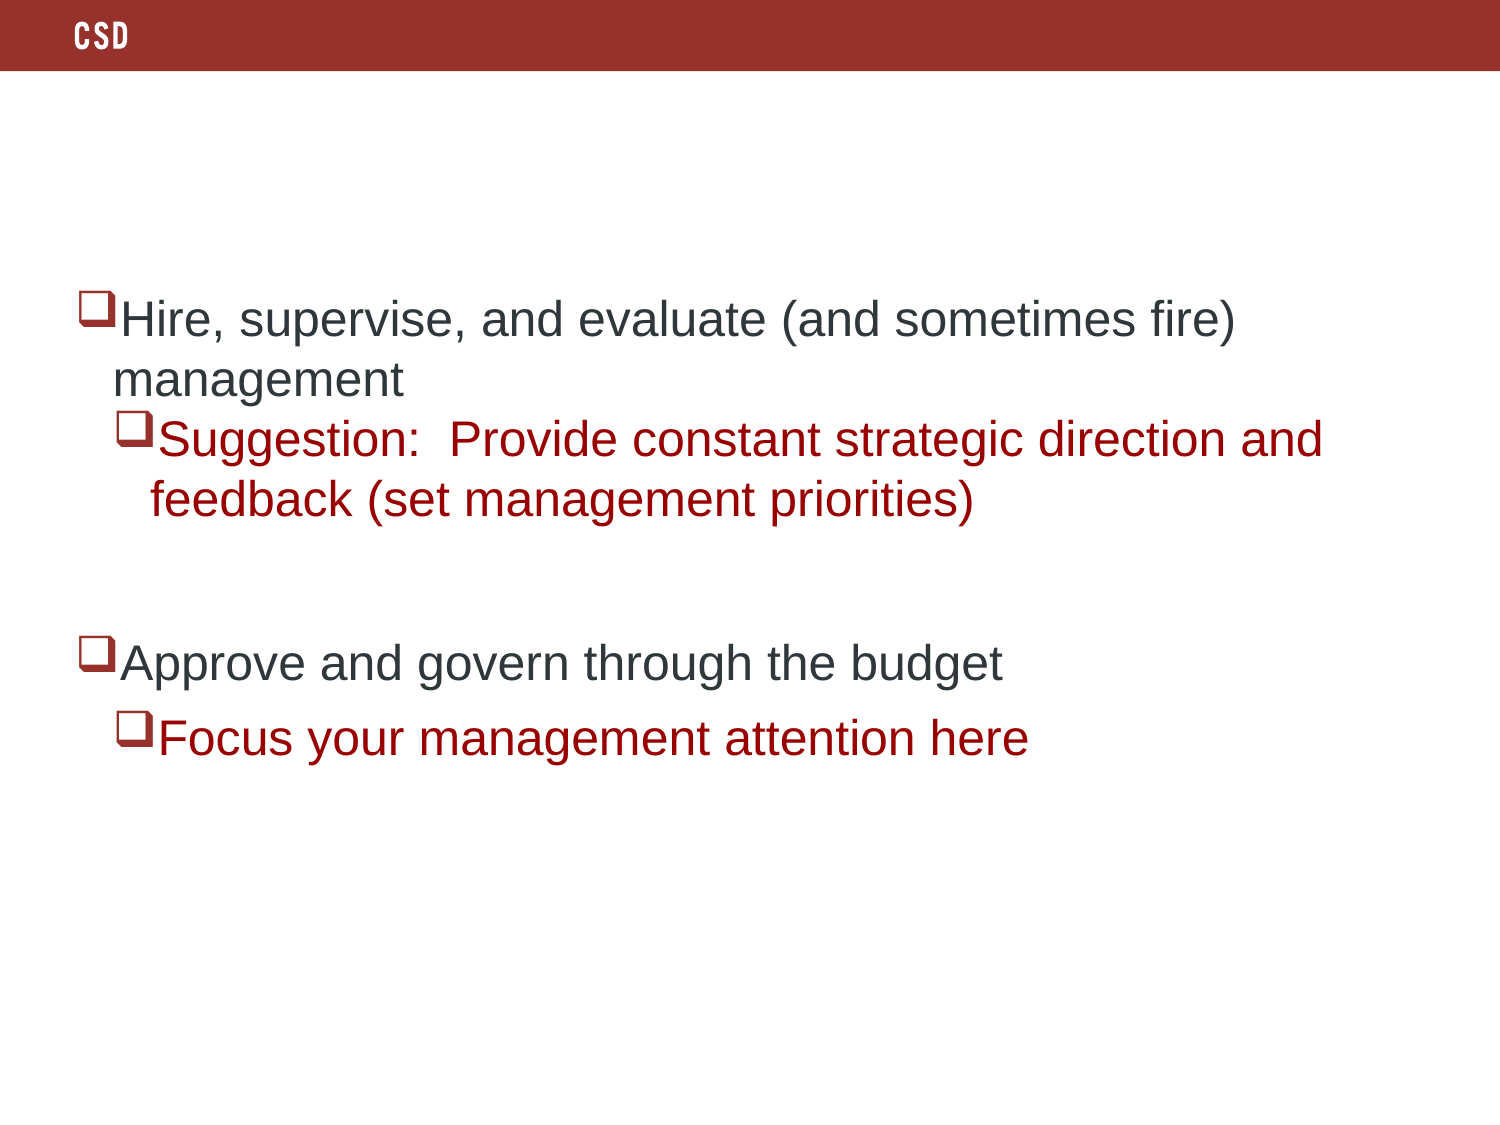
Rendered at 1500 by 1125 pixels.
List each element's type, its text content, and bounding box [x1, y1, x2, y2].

list Hire, supervise, and evaluate (and sometimes fire) management Suggestion: Provide constant strategic direction and feedback (set management priorities) Approve and govern through the budget Focus your management attention here [75, 286, 1425, 1006]
